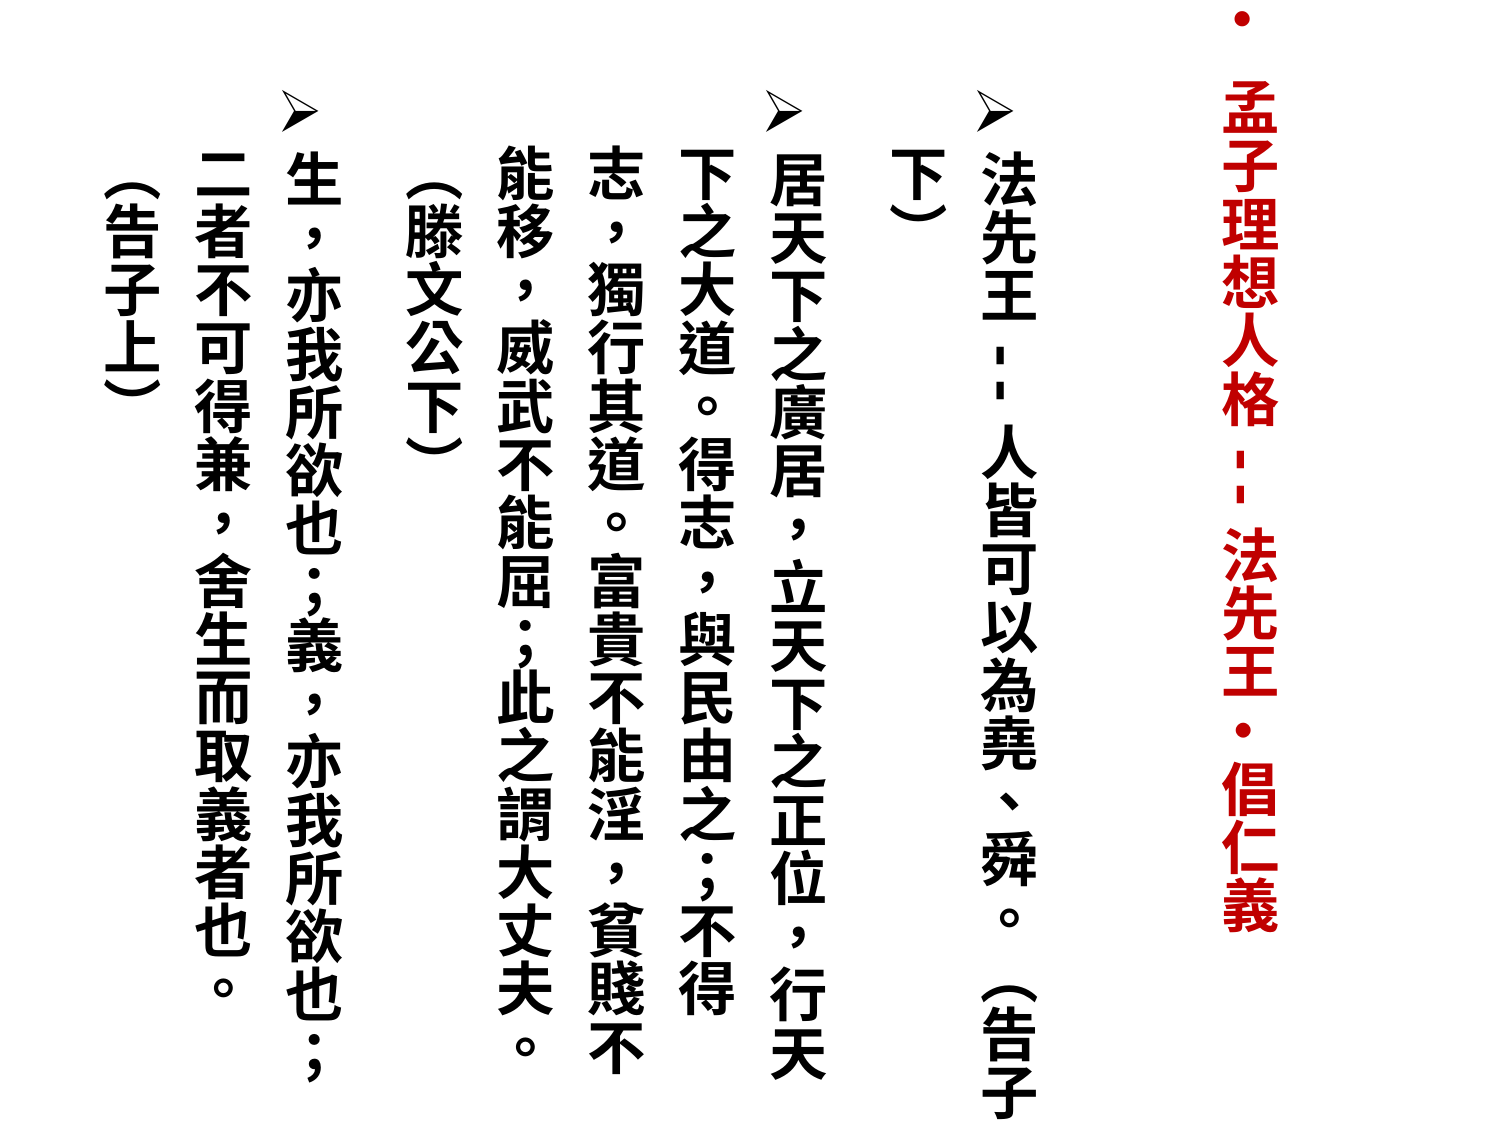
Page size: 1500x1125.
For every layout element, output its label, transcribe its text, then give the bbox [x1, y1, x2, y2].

list 孟子理想人格--法先王‧倡仁義 法先王--人皆可以為堯、舜。（告子下） 居天下之廣居，立天下之正位，行天下之大道。得志，與民由之；不得志，獨行其道。富貴不能淫，貧賤不能移，威武不能屈；此之謂大丈夫。（滕文公下） 生，亦我所欲也；義，亦我所欲也；二者不可得兼，舍生而取義者也。（告子上） [88, 7, 1474, 1125]
